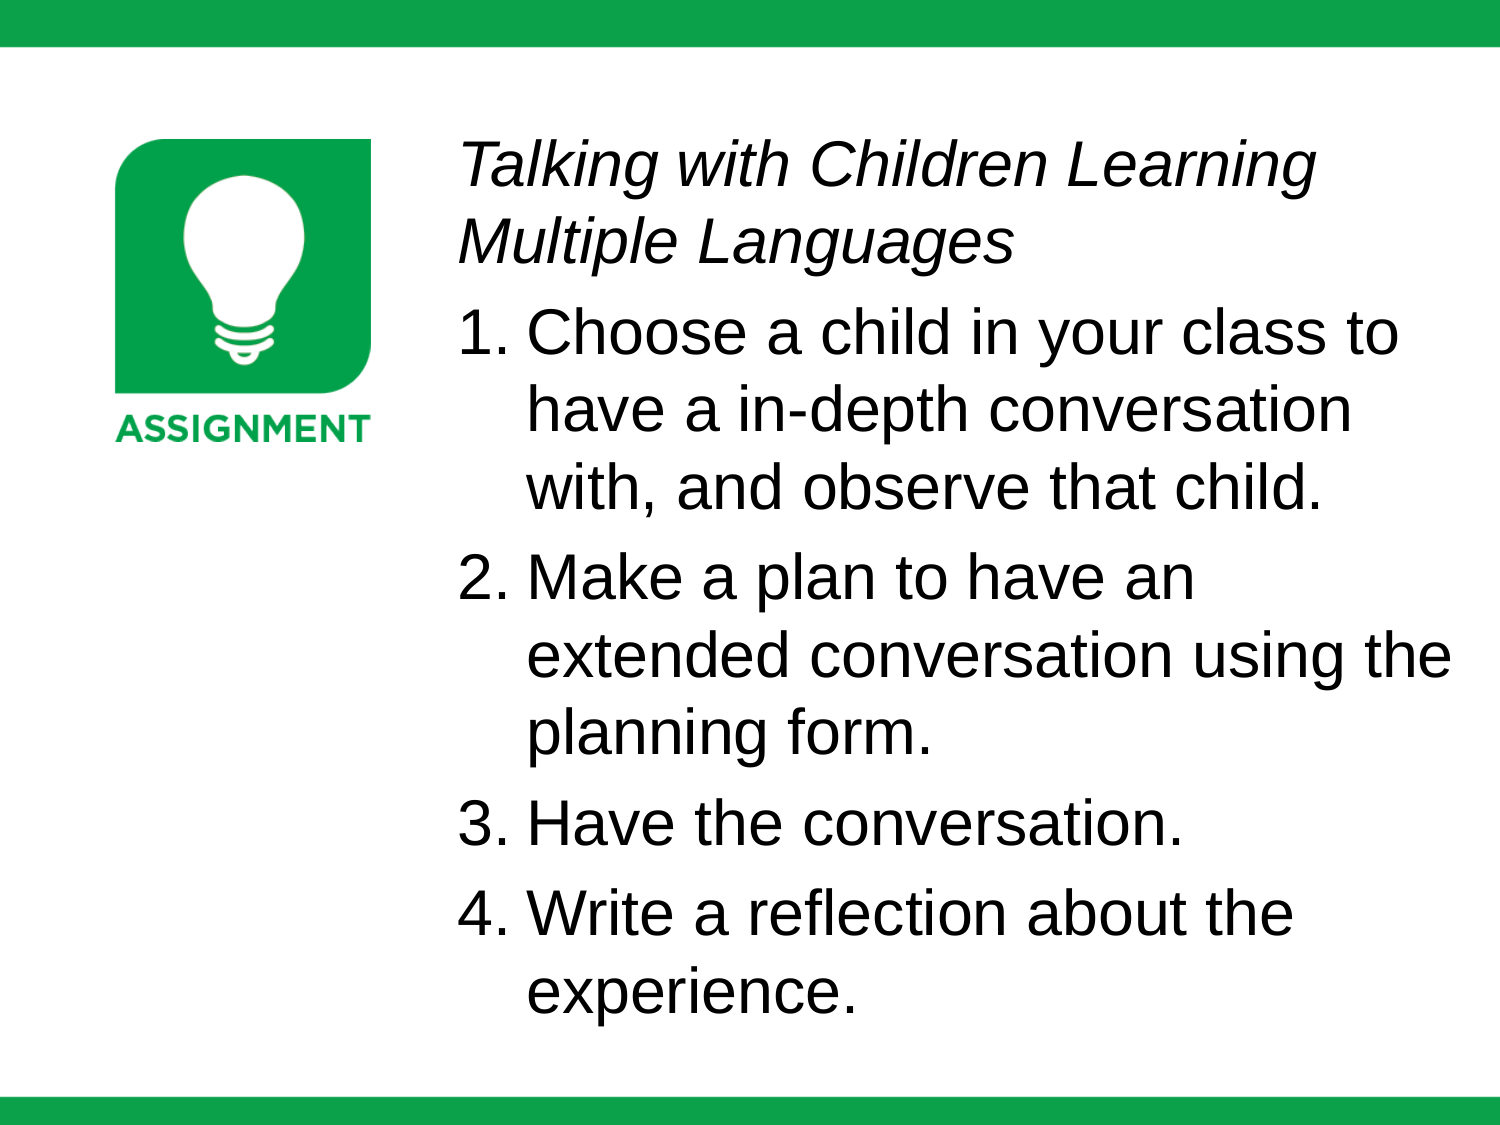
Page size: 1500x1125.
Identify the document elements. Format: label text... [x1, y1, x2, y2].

picture [0, 0, 1500, 1125]
list Talking with Children Learning Multiple Languages Choose a child in your class to have a in-depth conversation with, and observe that child. Make a plan to have an extended conversation using the planning form. Have the conversation. Write a reflection about the experience. [442, 114, 1478, 1062]
